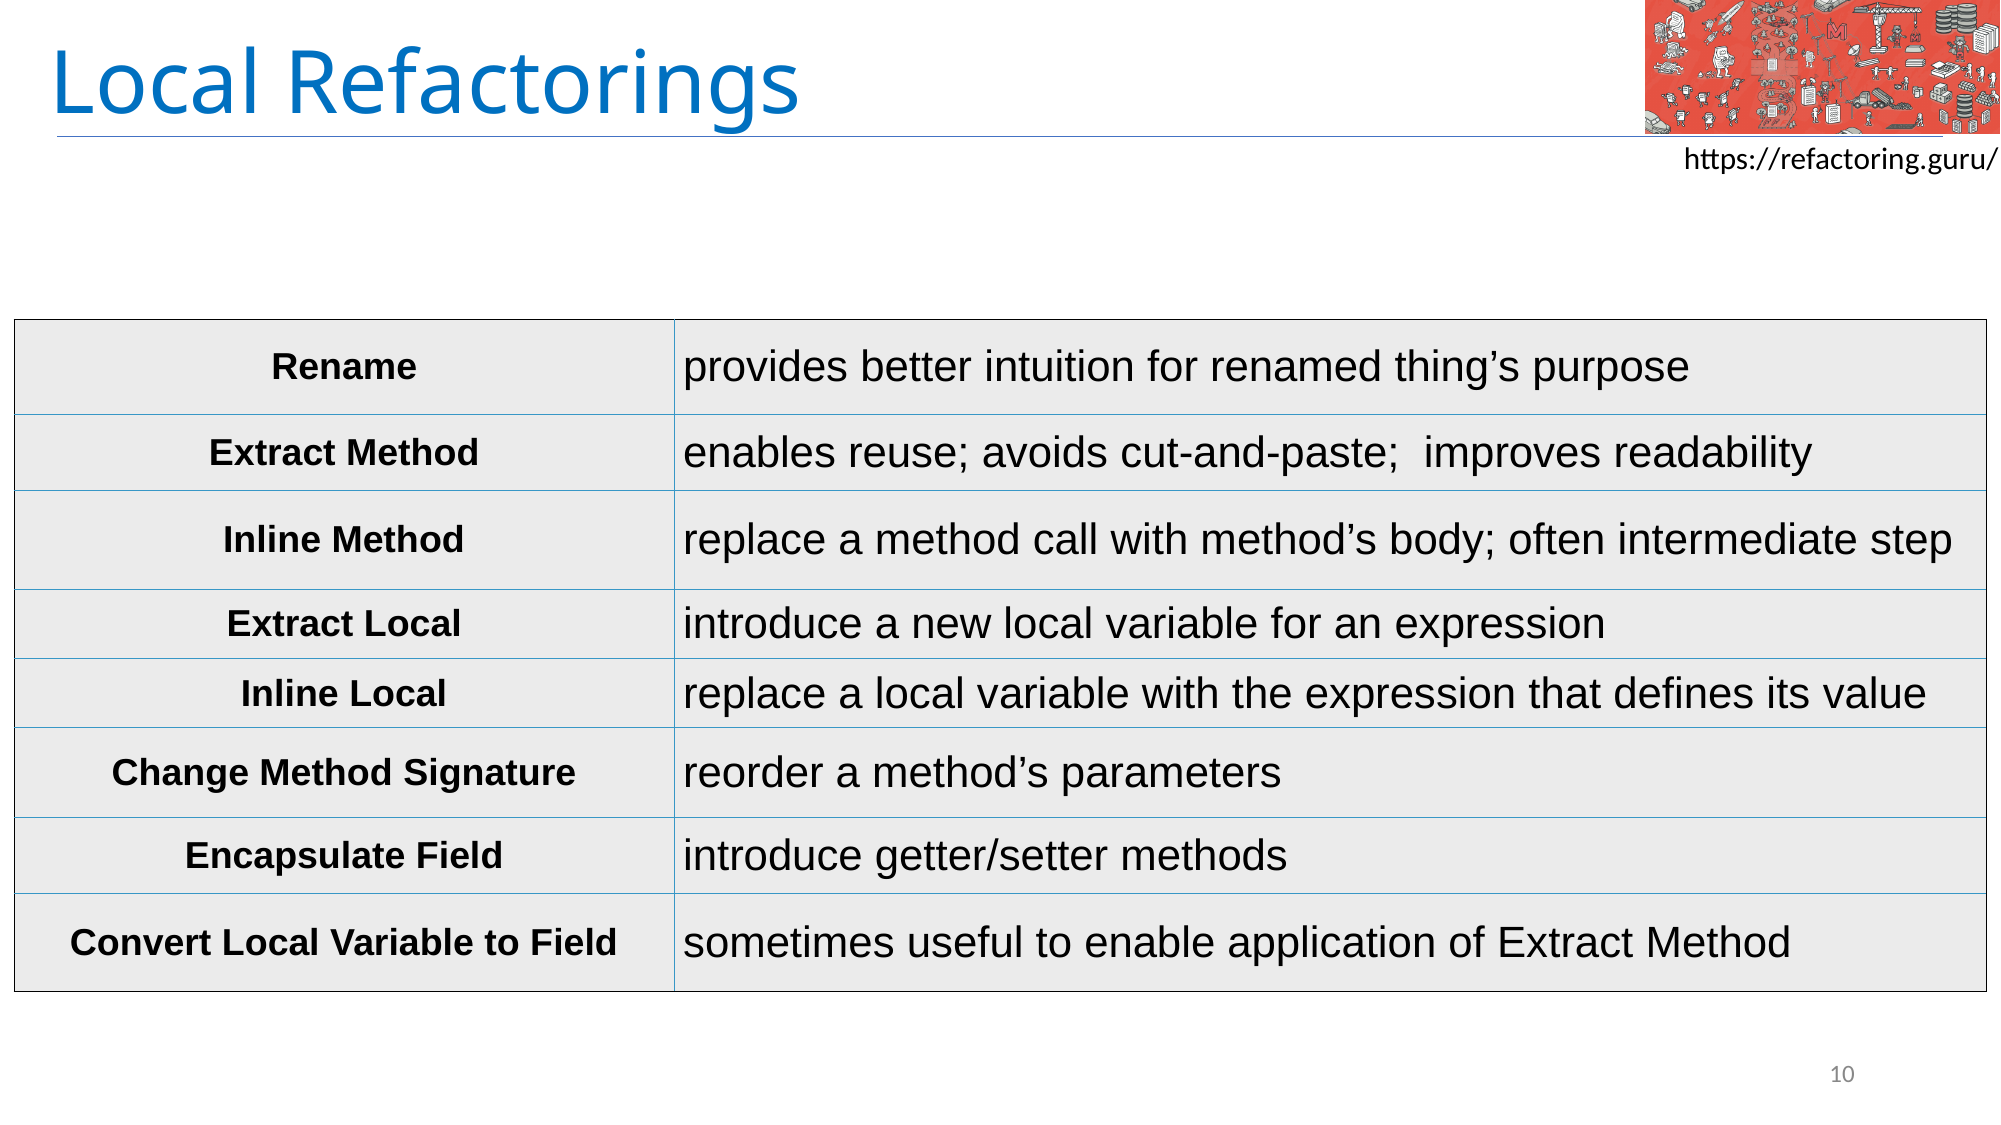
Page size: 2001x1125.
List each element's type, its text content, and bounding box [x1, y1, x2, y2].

table_cell Change Method Signature [15, 728, 674, 817]
table_cell Inline Method [15, 491, 674, 589]
table_cell reorder a method’s parameters [675, 728, 1986, 817]
title Local Refactorings [41, 0, 1663, 141]
table_cell introduce getter/setter methods [675, 818, 1986, 893]
table_header Rename [15, 320, 674, 414]
text_box https://refactoring.guru/ [1663, 134, 2000, 183]
slide_number 10 [1819, 1051, 1863, 1094]
table_cell Inline Local [15, 659, 674, 727]
table_header provides better intuition for renamed thing’s purpose [675, 320, 1986, 414]
table_cell replace a method call with method’s body; often intermediate step [675, 491, 1986, 589]
table_cell introduce a new local variable for an expression [675, 590, 1986, 658]
table_cell Convert Local Variable to Field [15, 894, 674, 991]
table_cell Extract Method [15, 415, 674, 490]
table_cell Encapsulate Field [15, 818, 674, 893]
table_cell replace a local variable with the expression that defines its value [675, 659, 1986, 727]
table_cell Extract Local [15, 590, 674, 658]
table_cell sometimes useful to enable application of Extract Method [675, 894, 1986, 991]
picture [1645, 0, 2000, 134]
table_cell enables reuse; avoids cut-and-paste; improves readability [675, 415, 1986, 490]
